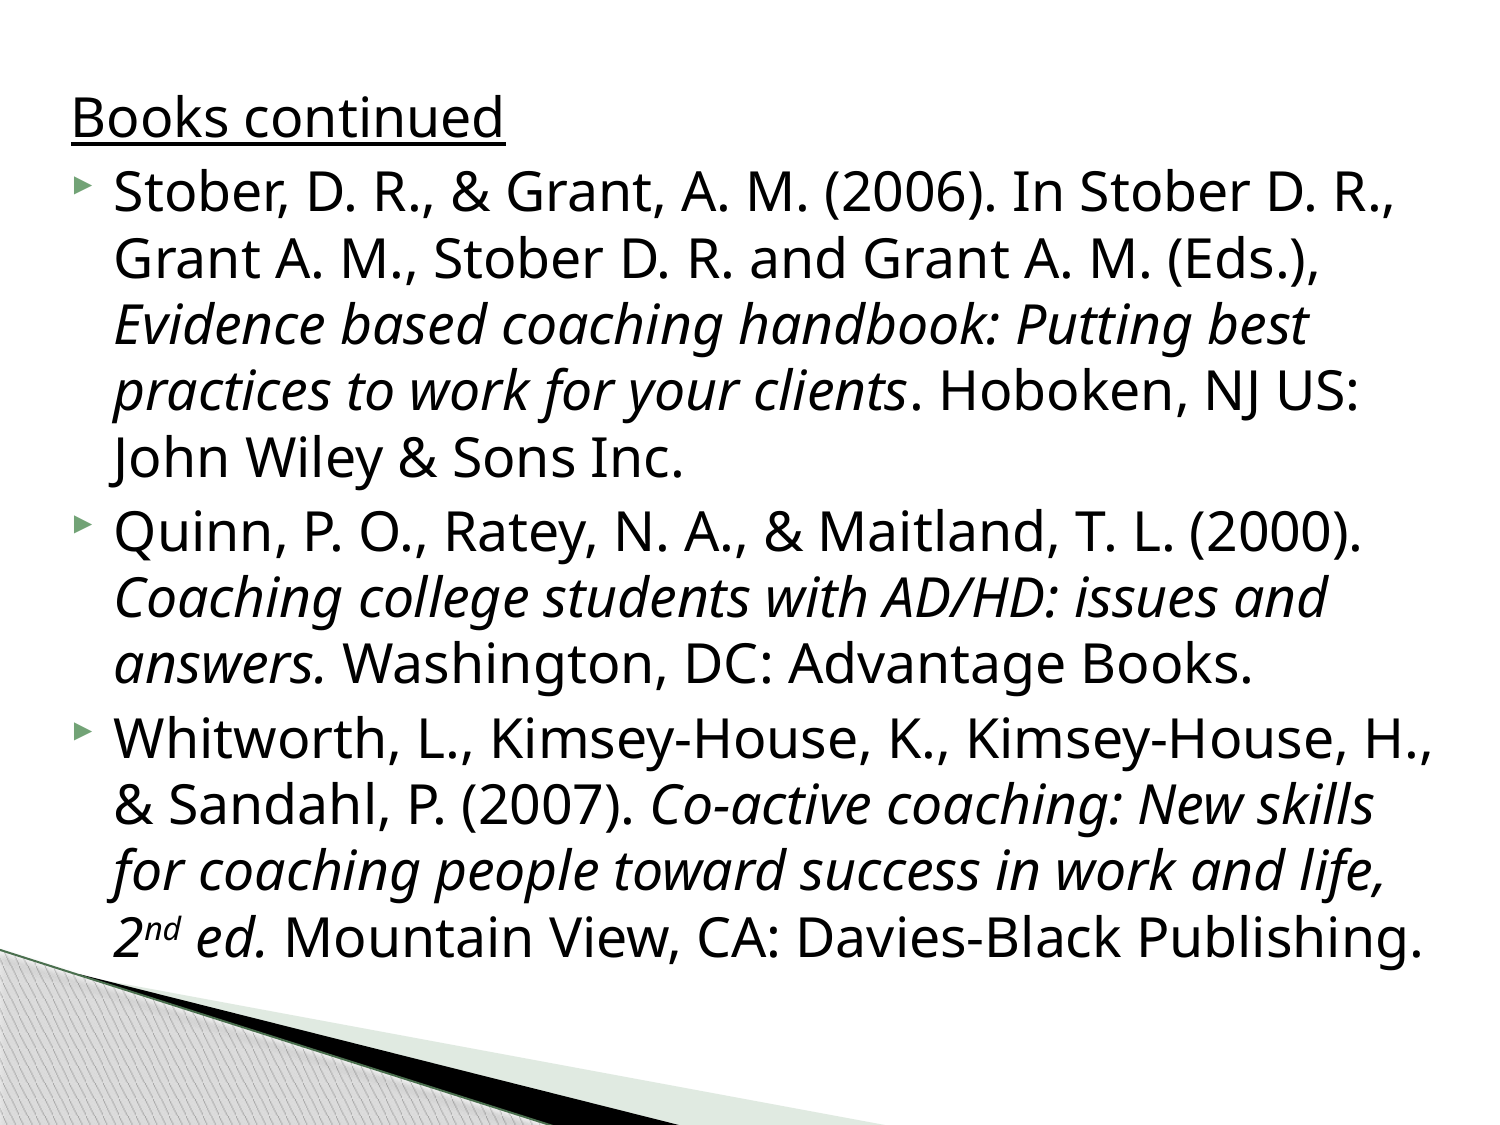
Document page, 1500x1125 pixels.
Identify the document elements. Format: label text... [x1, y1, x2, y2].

list Books continued Stober, D. R., & Grant, A. M. (2006). In Stober D. R., Grant A. M., Stober D. R. and Grant A. M. (Eds.), Evidence based coaching handbook: Putting best practices to work for your clients. Hoboken, NJ US: John Wiley & Sons Inc. Quinn, P. O., Ratey, N. A., & Maitland, T. L. (2000). Coaching college students with AD/HD: issues and answers. Washington, DC: Advantage Books. Whitworth, L., Kimsey-House, K., Kimsey-House, H., & Sandahl, P. (2007). Co-active coaching: New skills for coaching people toward success in work and life, 2nd ed. Mountain View, CA: Davies-Black Publishing. [37, 75, 1463, 1025]
